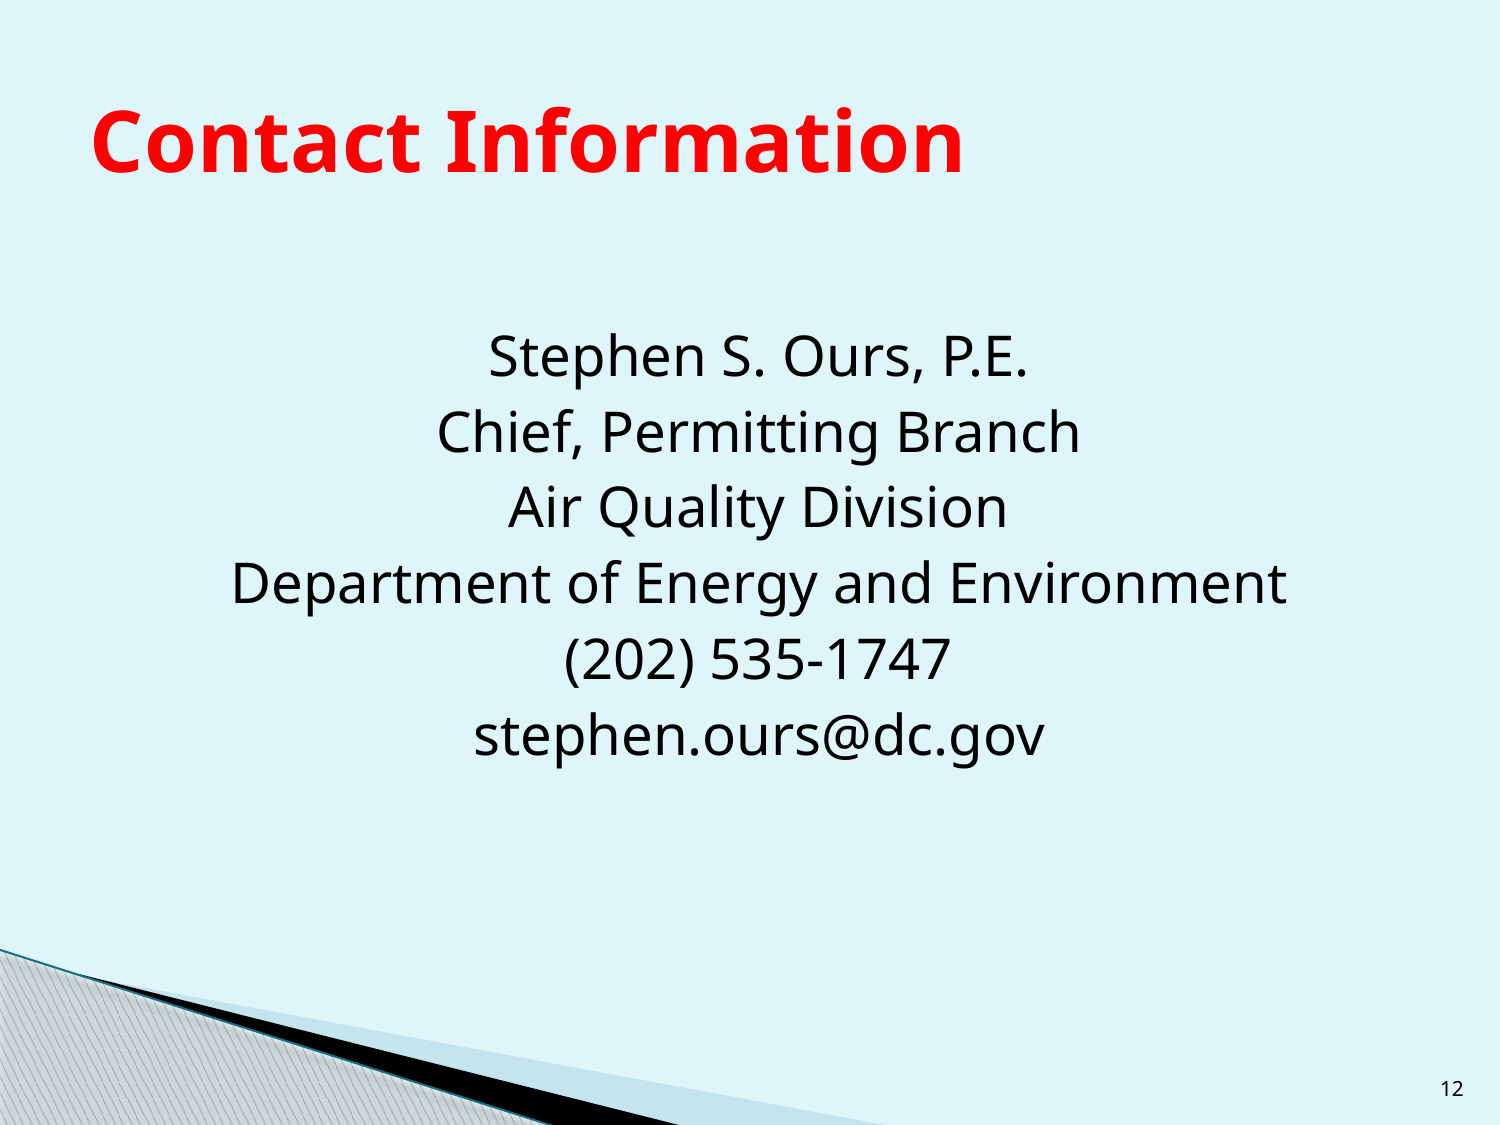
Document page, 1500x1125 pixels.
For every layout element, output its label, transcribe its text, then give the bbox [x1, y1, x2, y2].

title Contact Information [75, 45, 1425, 233]
slide_number 12 [1418, 1051, 1479, 1112]
list Stephen S. Ours, P.E. Chief, Permitting Branch Air Quality Division Department of Energy and Environment (202) 535-1747 stephen.ours@dc.gov [75, 312, 1425, 986]
